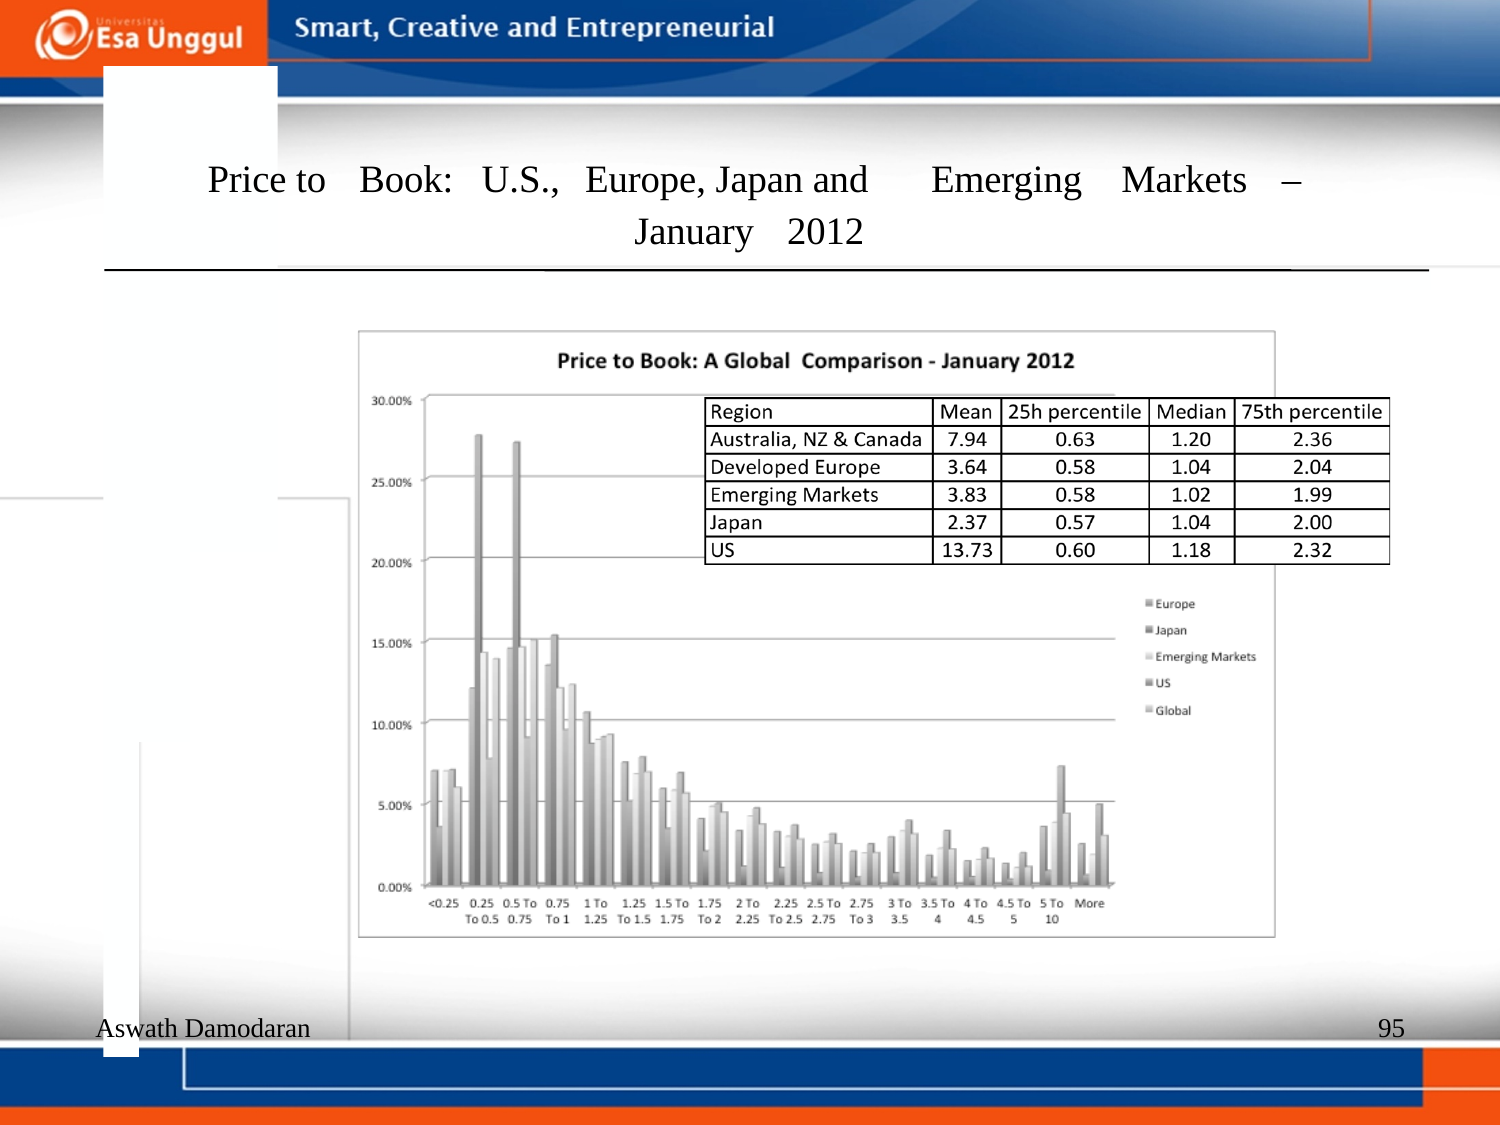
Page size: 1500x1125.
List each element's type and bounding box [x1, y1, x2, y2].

text_box [632, 213, 887, 261]
picture [0, 0, 1500, 1125]
text_box [1376, 1015, 1411, 1046]
text_box [93, 66, 1431, 1057]
text_box [357, 330, 1391, 938]
